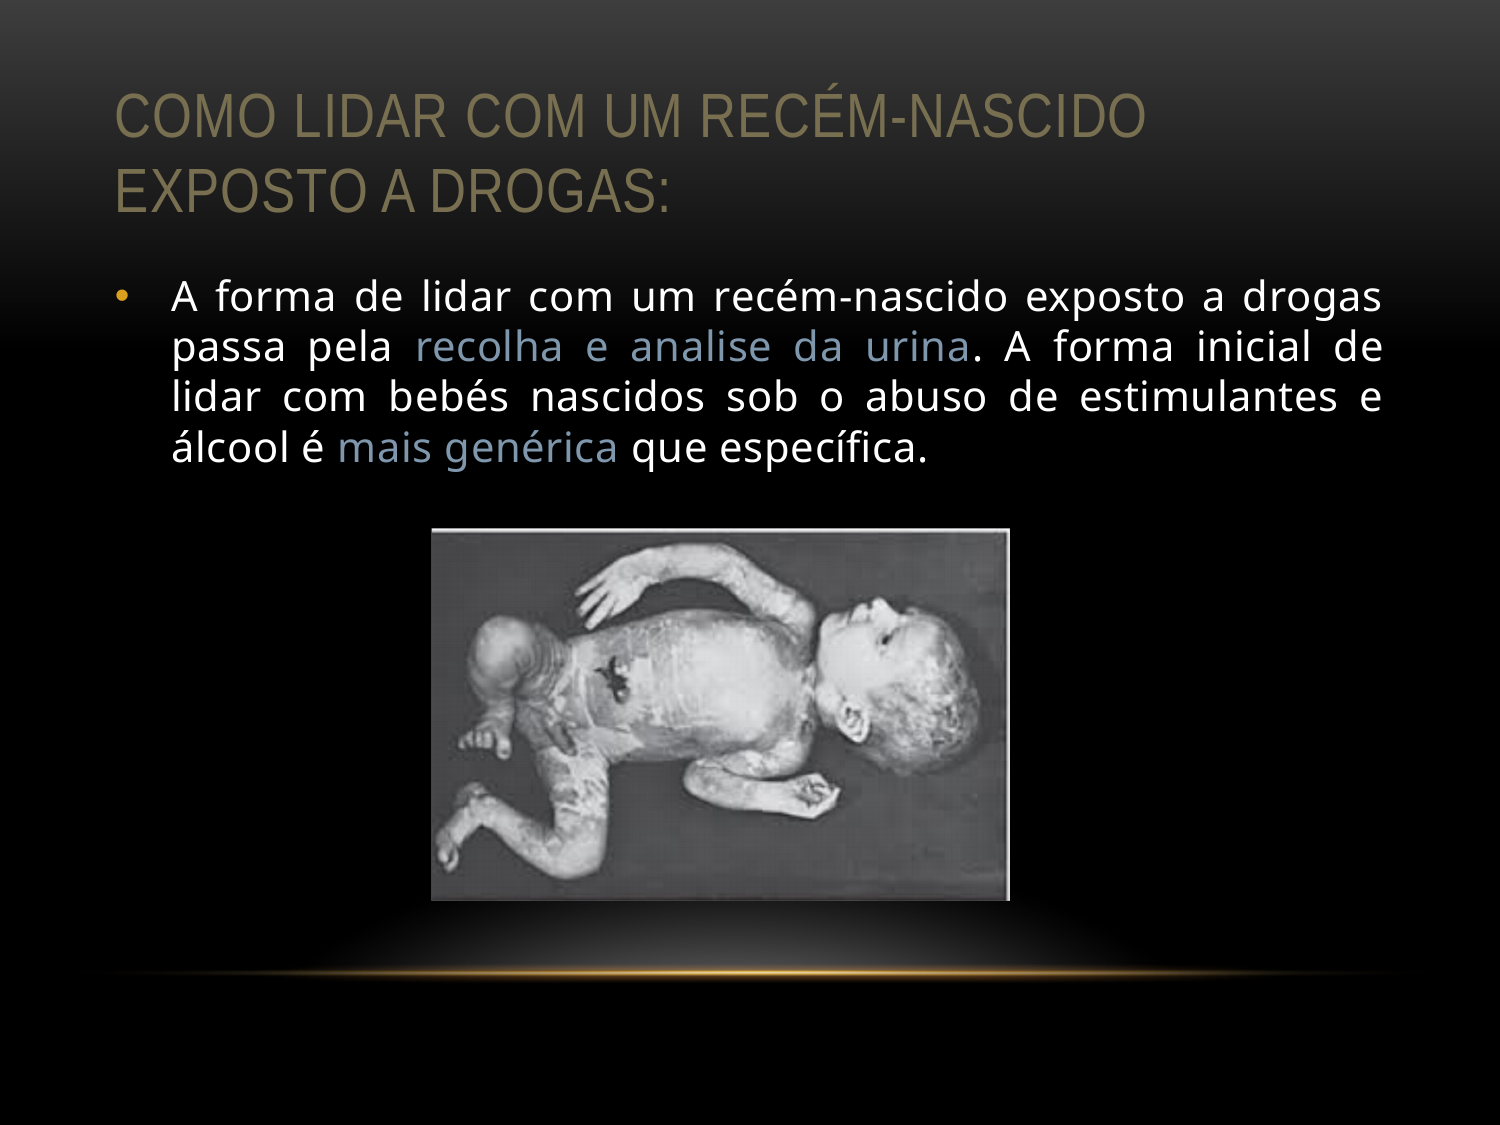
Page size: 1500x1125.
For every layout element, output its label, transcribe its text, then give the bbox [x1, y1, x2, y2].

list A forma de lidar com um recém-nascido exposto a drogas passa pela recolha e analise da urina. A forma inicial de lidar com bebés nascidos sob o abuso de estimulantes e álcool é mais genérica que específica. [99, 262, 1400, 938]
title Como lidar com um recém-nascido exposto a drogas: [99, 45, 1400, 233]
picture [0, 0, 1500, 1125]
